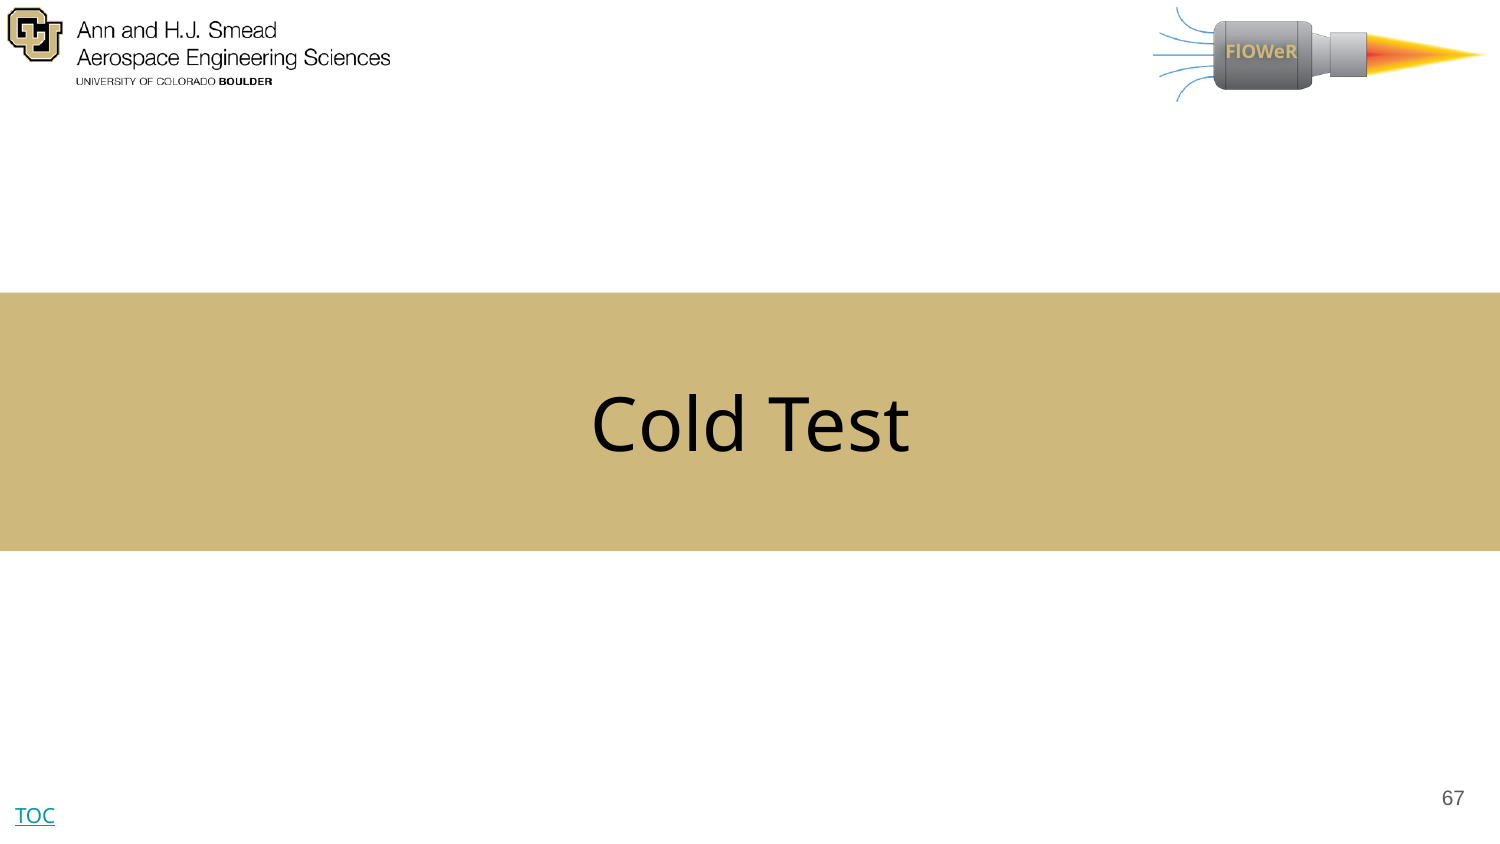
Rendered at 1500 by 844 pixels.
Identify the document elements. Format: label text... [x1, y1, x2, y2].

title Cold Test [0, 292, 1500, 552]
slide_number 67 [1389, 764, 1480, 830]
text_box TOC [0, 788, 73, 844]
picture [7, 7, 390, 85]
picture [1153, 7, 1488, 102]
